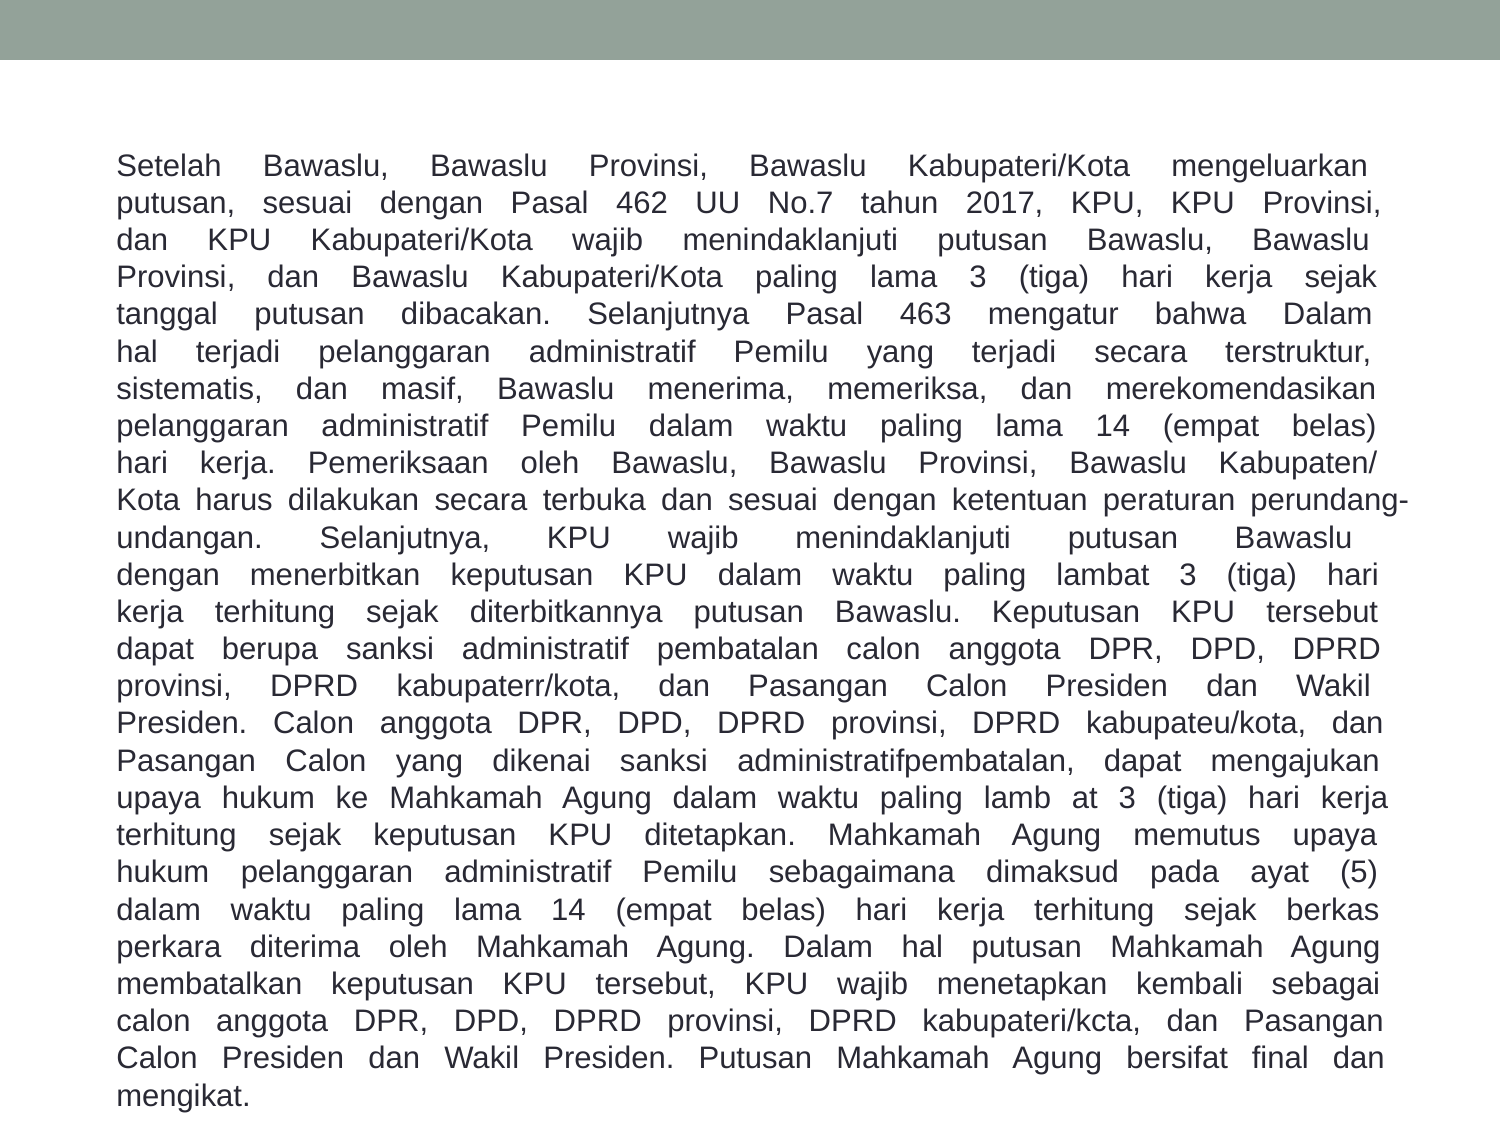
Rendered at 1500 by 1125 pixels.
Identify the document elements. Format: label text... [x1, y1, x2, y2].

list Setelah Bawaslu, Bawaslu Provinsi, Bawaslu Kabupateri/Kota mengeluarkan putusan, sesuai dengan Pasal 462 UU No.7 tahun 2017, KPU, KPU Provinsi, dan KPU Kabupateri/Kota wajib menindaklanjuti putusan Bawaslu, Bawaslu Provinsi, dan Bawaslu Kabupateri/Kota paling lama 3 (tiga) hari kerja sejak tanggal putusan dibacakan. Selanjutnya Pasal 463 mengatur bahwa Dalam hal terjadi pelanggaran administratif Pemilu yang terjadi secara terstruktur, sistematis, dan masif, Bawaslu menerima, memeriksa, dan merekomendasikan pelanggaran administratif Pemilu dalam waktu paling lama 14 (empat belas) hari kerja. Pemeriksaan oleh Bawaslu, Bawaslu Provinsi, Bawaslu Kabupaten/ Kota harus dilakukan secara terbuka dan sesuai dengan ketentuan peraturan perundang-undangan. Selanjutnya, KPU wajib menindaklanjuti putusan Bawaslu dengan menerbitkan keputusan KPU dalam waktu paling lambat 3 (tiga) hari kerja terhitung sejak diterbitkannya putusan Bawaslu. Keputusan KPU tersebut dapat berupa sanksi administratif pembatalan calon anggota DPR, DPD, DPRD provinsi, DPRD kabupaterr/kota, dan Pasangan Calon Presiden dan Wakil Presiden. Calon anggota DPR, DPD, DPRD provinsi, DPRD kabupateu/kota, dan Pasangan Calon yang dikenai sanksi administratifpembatalan, dapat mengajukan upaya hukum ke Mahkamah Agung dalam waktu paling lamb at 3 (tiga) hari kerja terhitung sejak keputusan KPU ditetapkan. Mahkamah Agung memutus upaya hukum pelanggaran administratif Pemilu sebagaimana dimaksud pada ayat (5) dalam waktu paling lama 14 (empat belas) hari kerja terhitung sejak berkas perkara diterima oleh Mahkamah Agung. Dalam hal putusan Mahkamah Agung membatalkan keputusan KPU tersebut, KPU wajib menetapkan kembali sebagai calon anggota DPR, DPD, DPRD provinsi, DPRD kabupateri/kcta, dan Pasangan Calon Presiden dan Wakil Presiden. Putusan Mahkamah Agung bersifat final dan mengikat. [75, 137, 1425, 1125]
